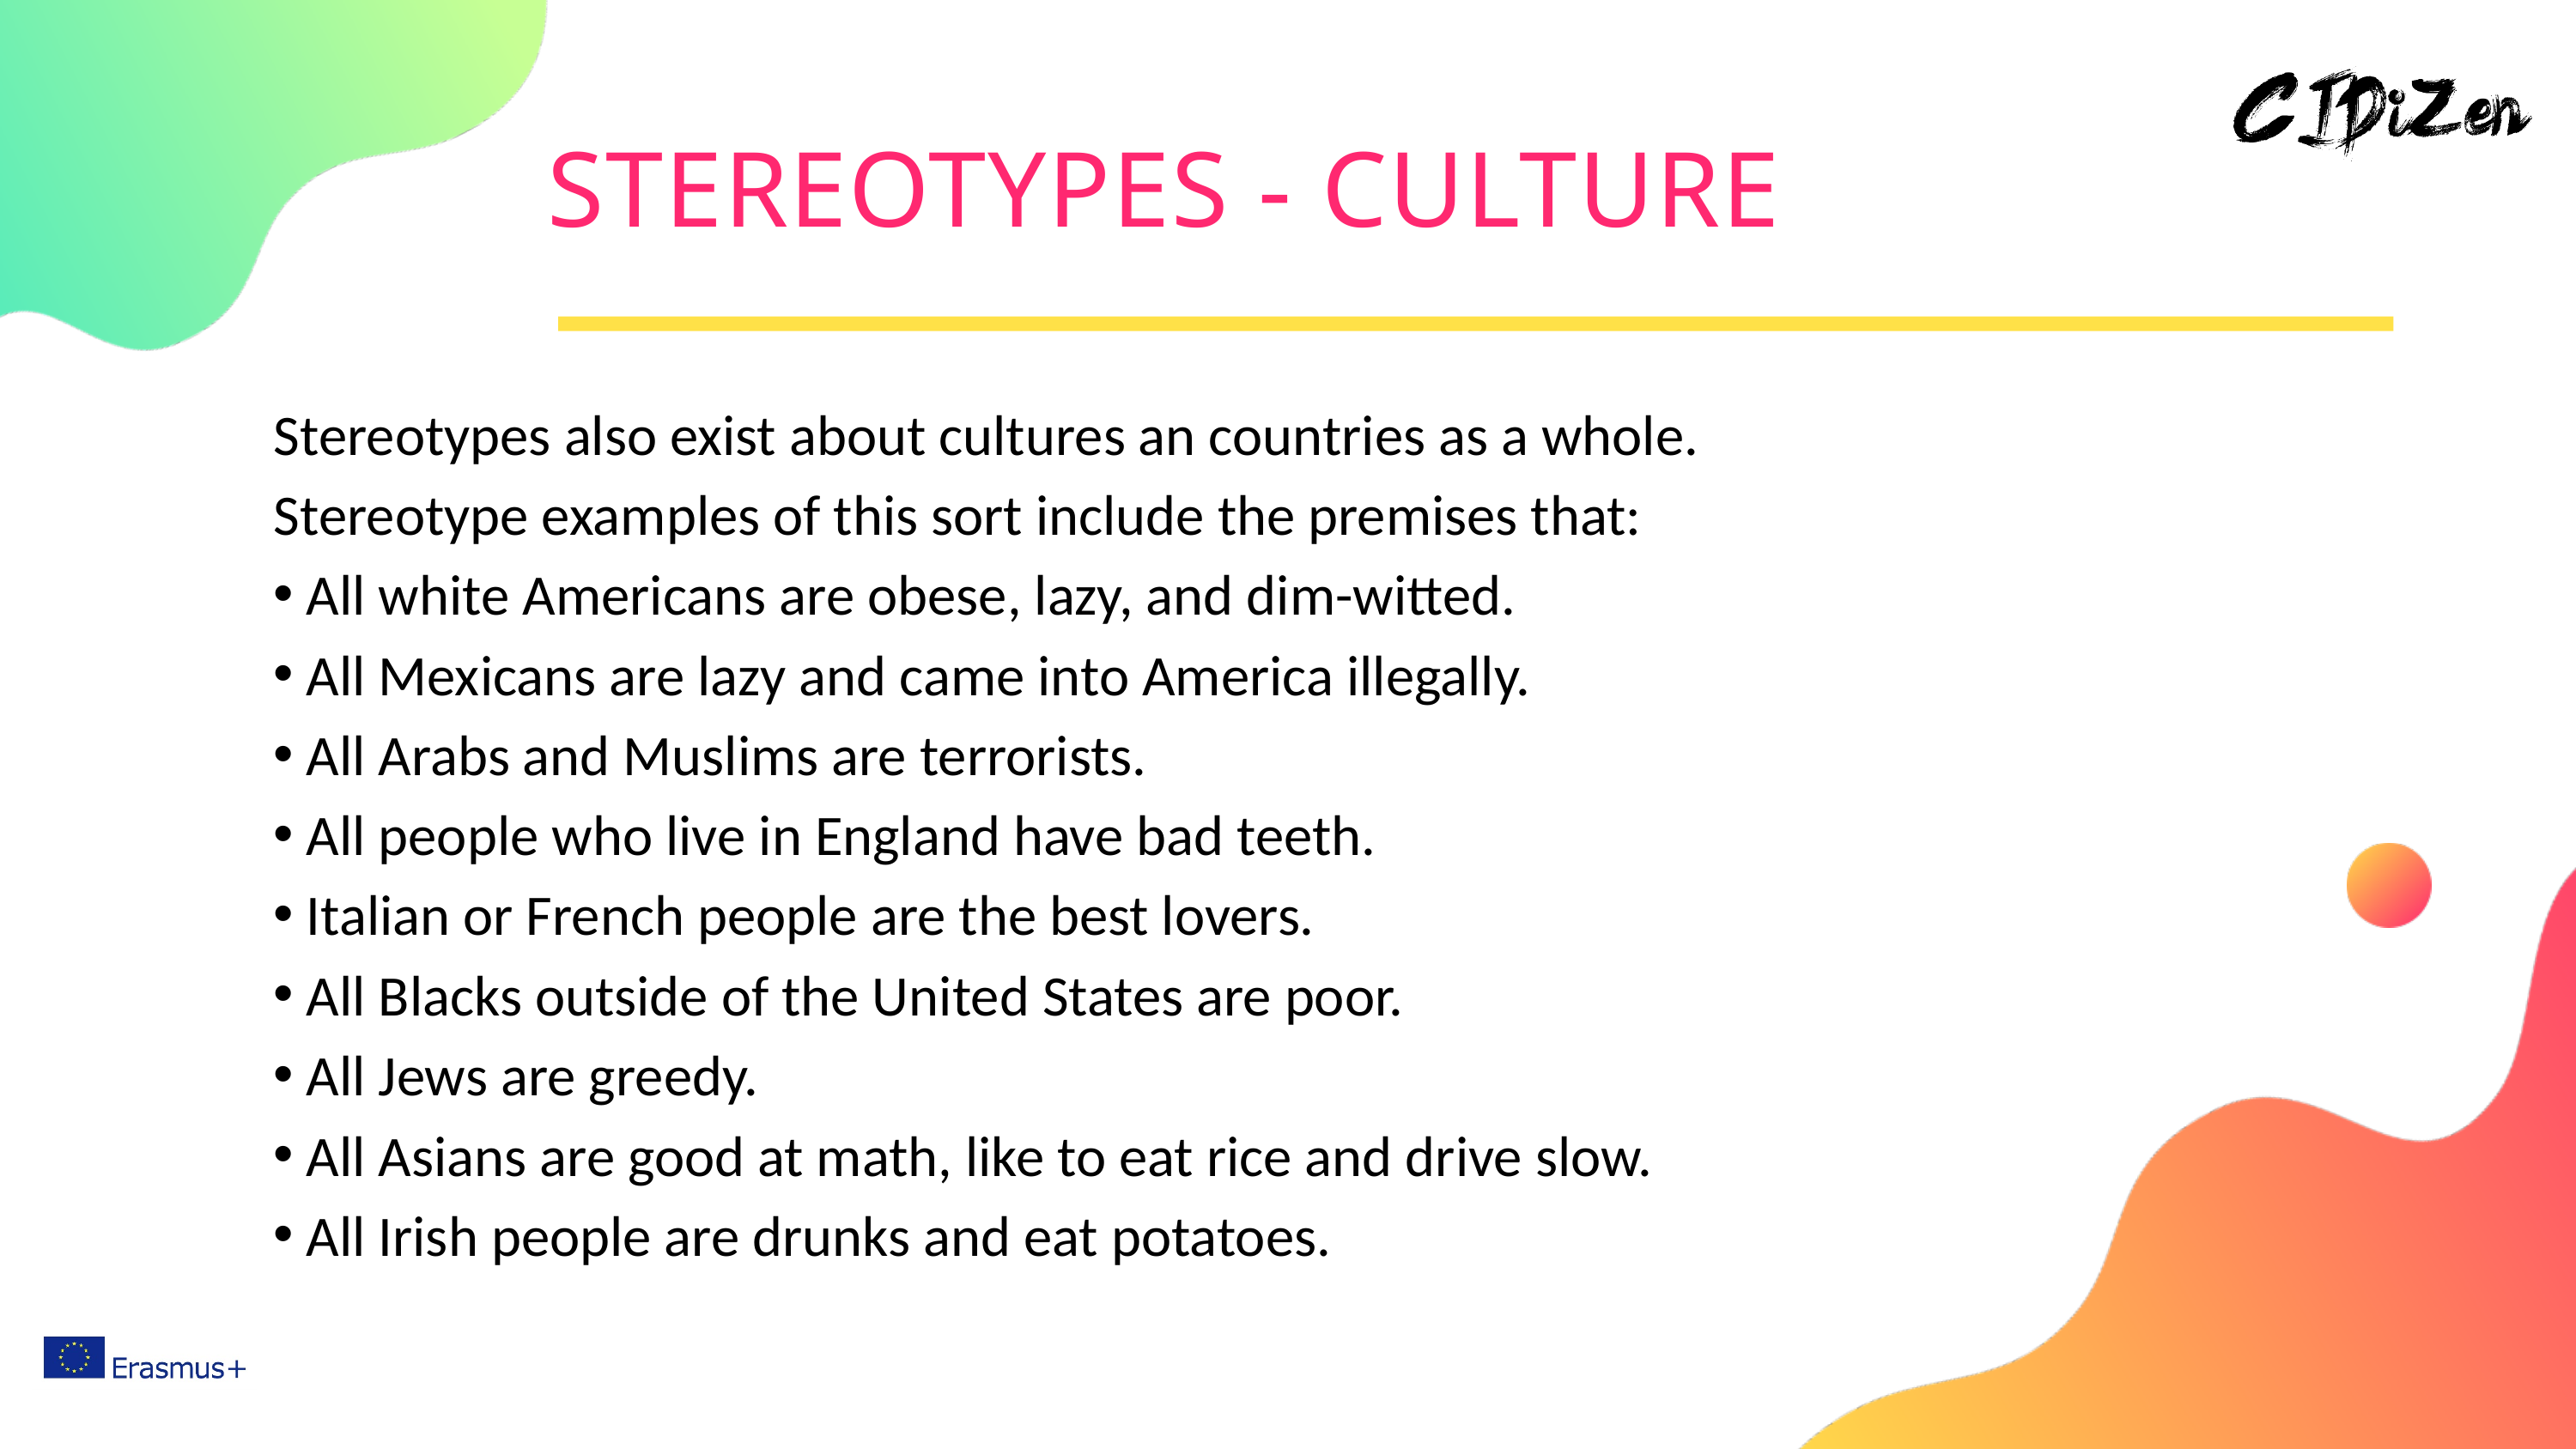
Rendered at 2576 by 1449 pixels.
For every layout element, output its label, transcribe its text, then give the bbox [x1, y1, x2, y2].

picture [2347, 843, 2432, 928]
text_box Stereotypes also exist about cultures an countries as a whole. Stereotype examples of this sort include the premises that: All white Americans are obese, lazy, and dim-witted. All Mexicans are lazy and came into America illegally. All Arabs and Muslims are terrorists. All people who live in England have bad teeth. Italian or French people are the best lovers. All Blacks outside of the United States are poor. All Jews are greedy. All Asians are good at math, like to eat rice and drive slow. All Irish people are drunks and eat potatoes. [260, 391, 2096, 1101]
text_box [547, 177, 2394, 331]
picture [0, 0, 846, 457]
picture [2233, 63, 2536, 173]
picture [32, 1325, 258, 1390]
picture [1381, 866, 2576, 1449]
